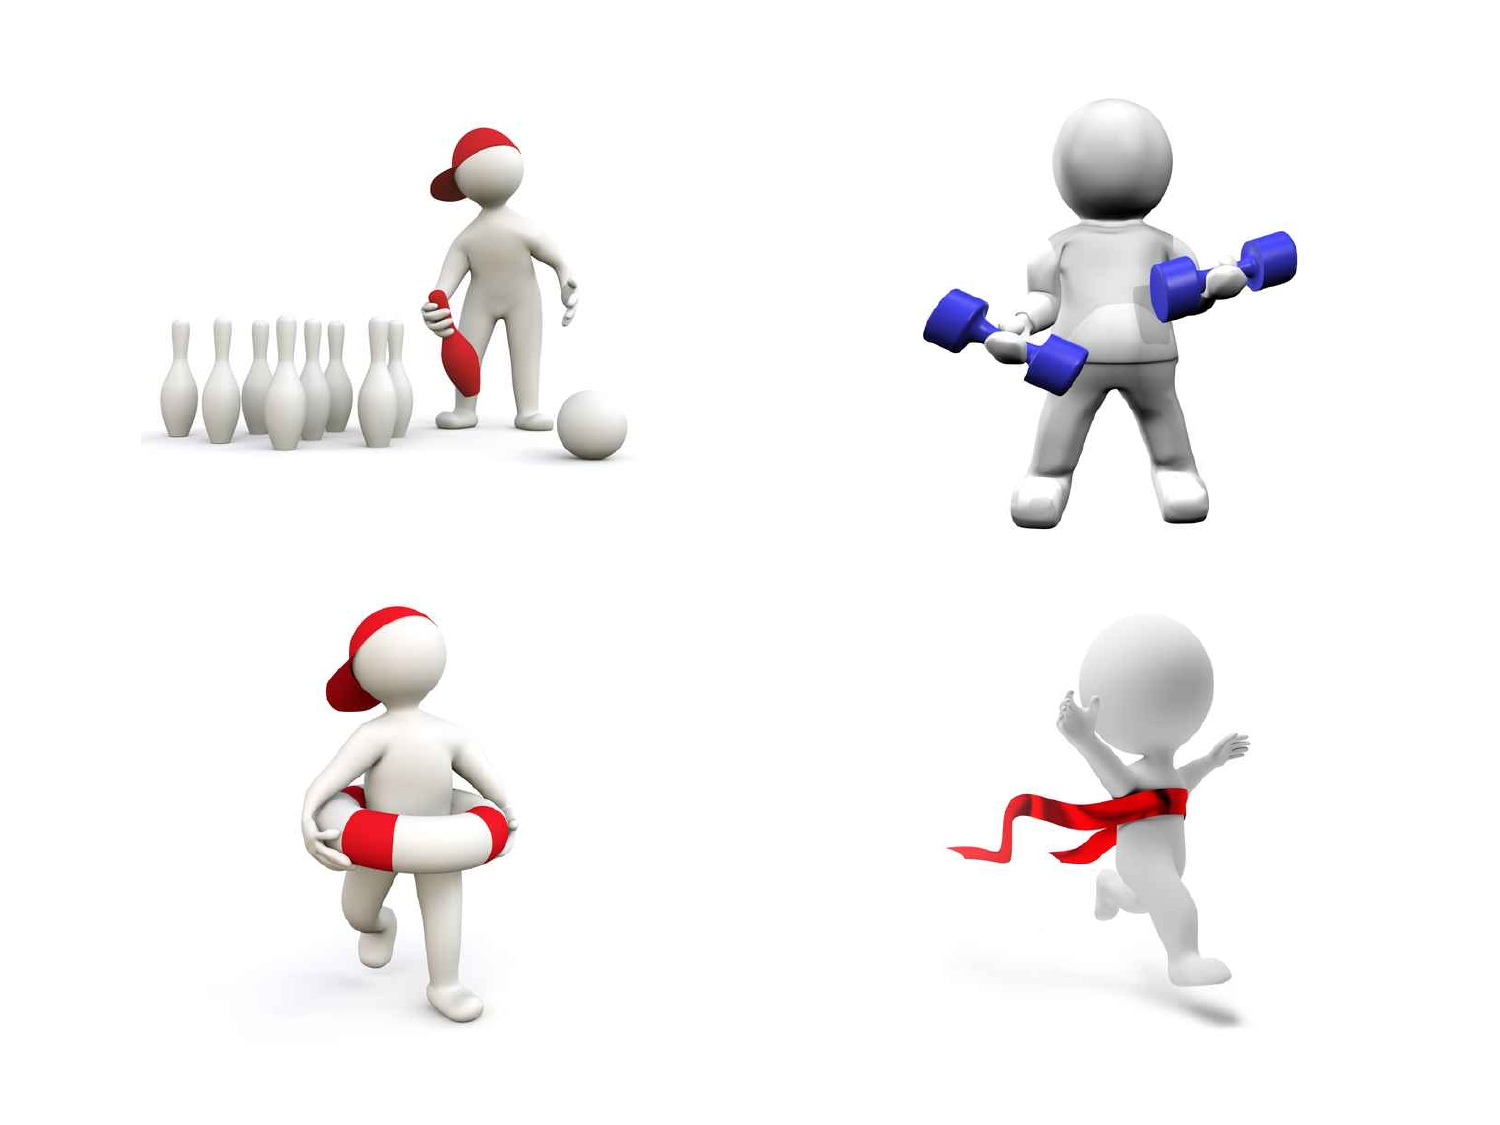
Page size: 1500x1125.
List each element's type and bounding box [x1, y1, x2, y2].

picture [920, 580, 1292, 1051]
picture [871, 74, 1341, 544]
picture [170, 580, 618, 1051]
picture [140, 74, 647, 544]
